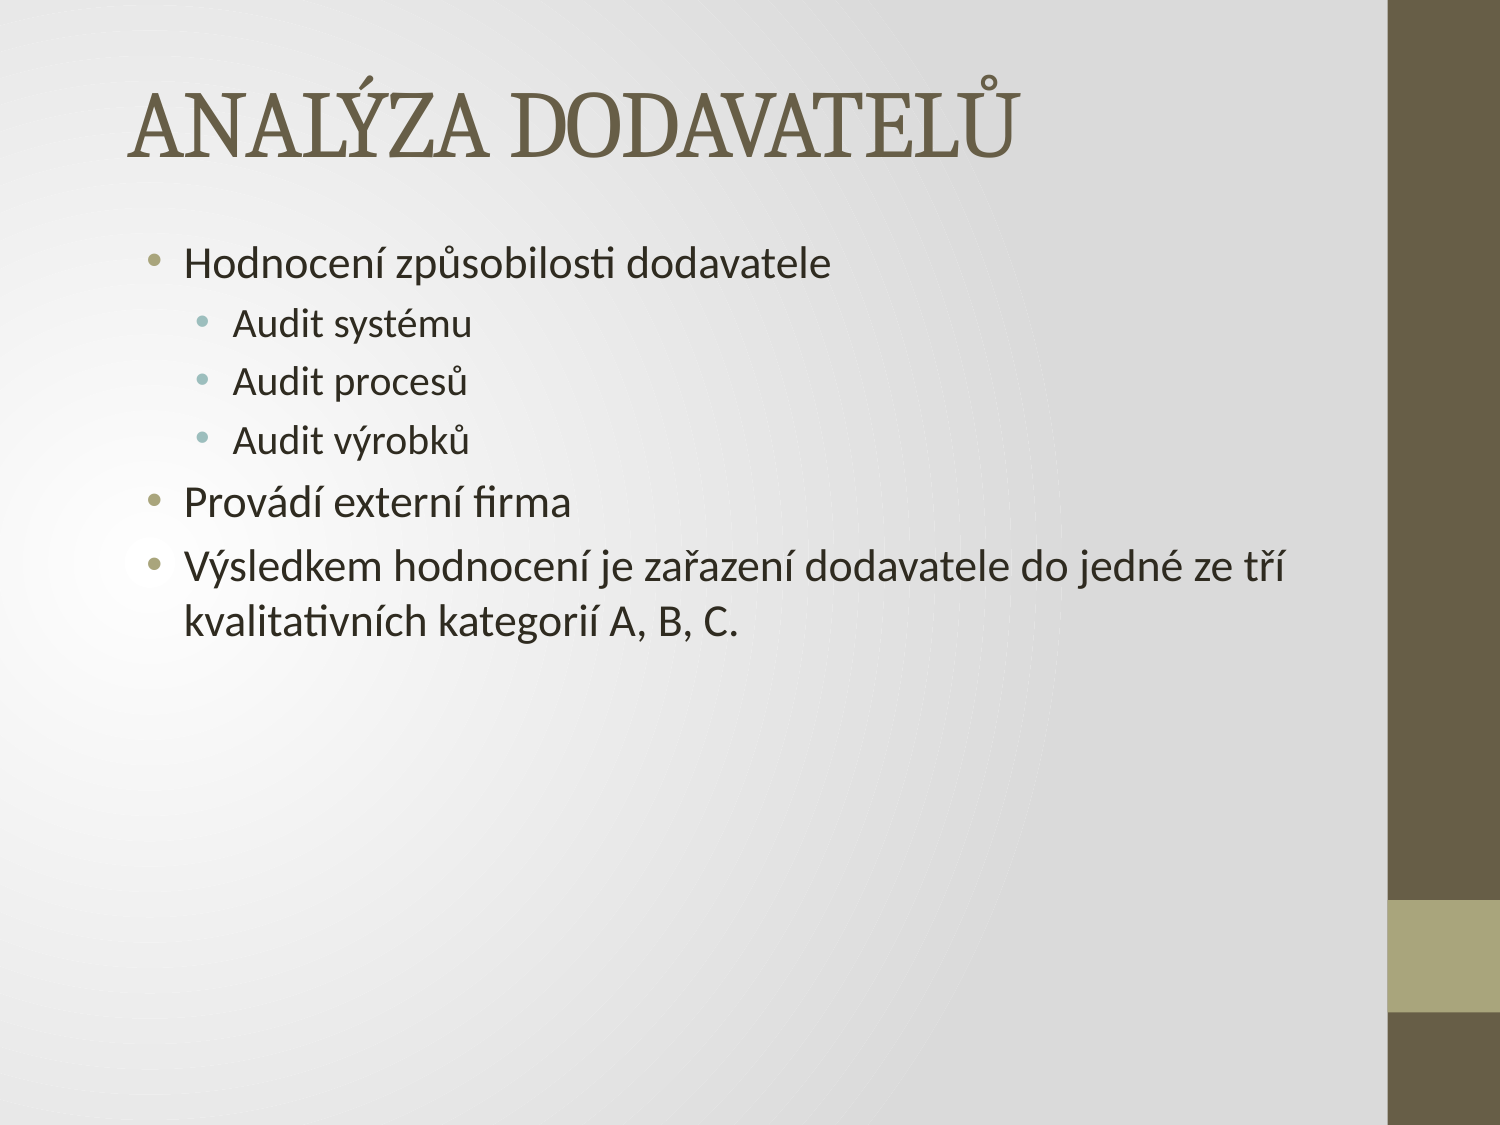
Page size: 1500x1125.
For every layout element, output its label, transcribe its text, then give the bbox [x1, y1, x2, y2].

title ANALÝZA DODAVATELŮ [112, 50, 1388, 188]
list Hodnocení způsobilosti dodavatele Audit systému Audit procesů Audit výrobků Provádí externí firma Výsledkem hodnocení je zařazení dodavatele do jedné ze tří kvalitativních kategorií A, B, C. [112, 224, 1450, 1000]
